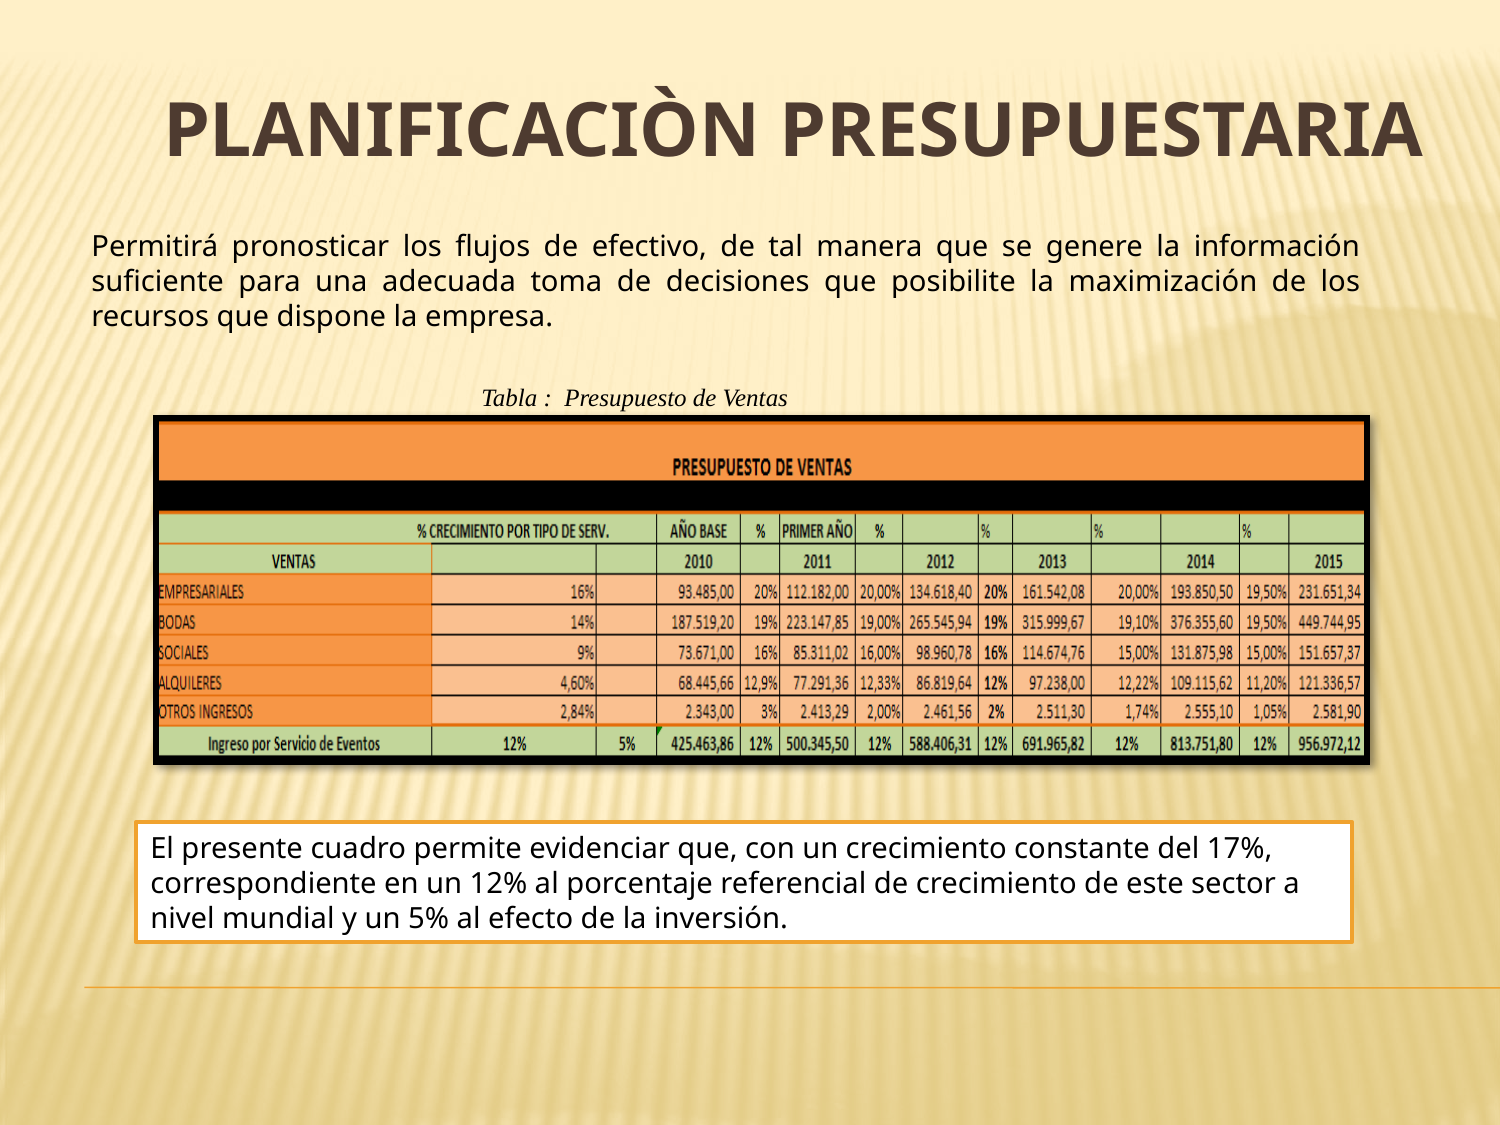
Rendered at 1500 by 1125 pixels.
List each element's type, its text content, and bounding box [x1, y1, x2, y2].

text_box Tabla : Presupuesto de Ventas [466, 373, 833, 413]
picture [159, 420, 1365, 759]
text_box Permitirá pronosticar los flujos de efectivo, de tal manera que se genere la información suficiente para una adecuada toma de decisiones que posibilite la maximización de los recursos que dispone la empresa. [76, 219, 1376, 340]
text_box El presente cuadro permite evidenciar que, con un crecimiento constante del 17%, correspondiente en un 12% al porcentaje referencial de crecimiento de este sector a nivel mundial y un 5% al efecto de la inversión. [134, 820, 1354, 944]
title PLANIFICACIÒN PRESUPUESTARIA [87, 54, 1500, 200]
